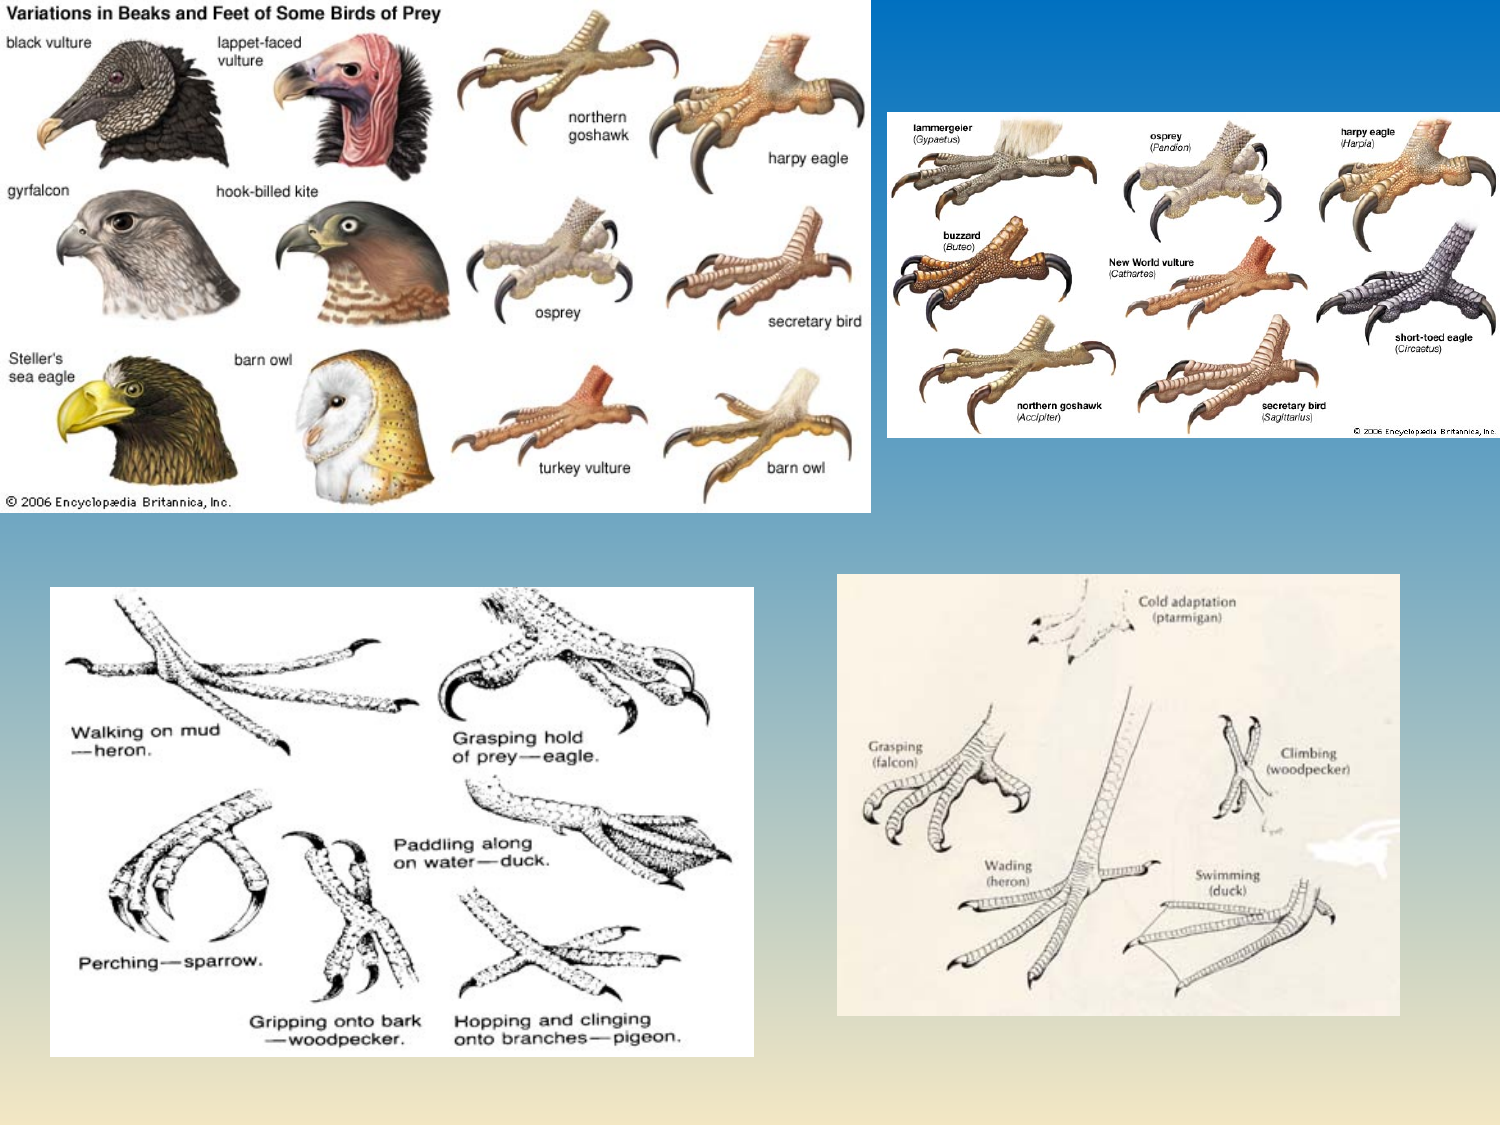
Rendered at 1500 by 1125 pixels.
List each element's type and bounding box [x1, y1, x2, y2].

picture [887, 112, 1500, 438]
picture [49, 587, 754, 1057]
picture [0, 0, 871, 513]
picture [837, 574, 1401, 1016]
